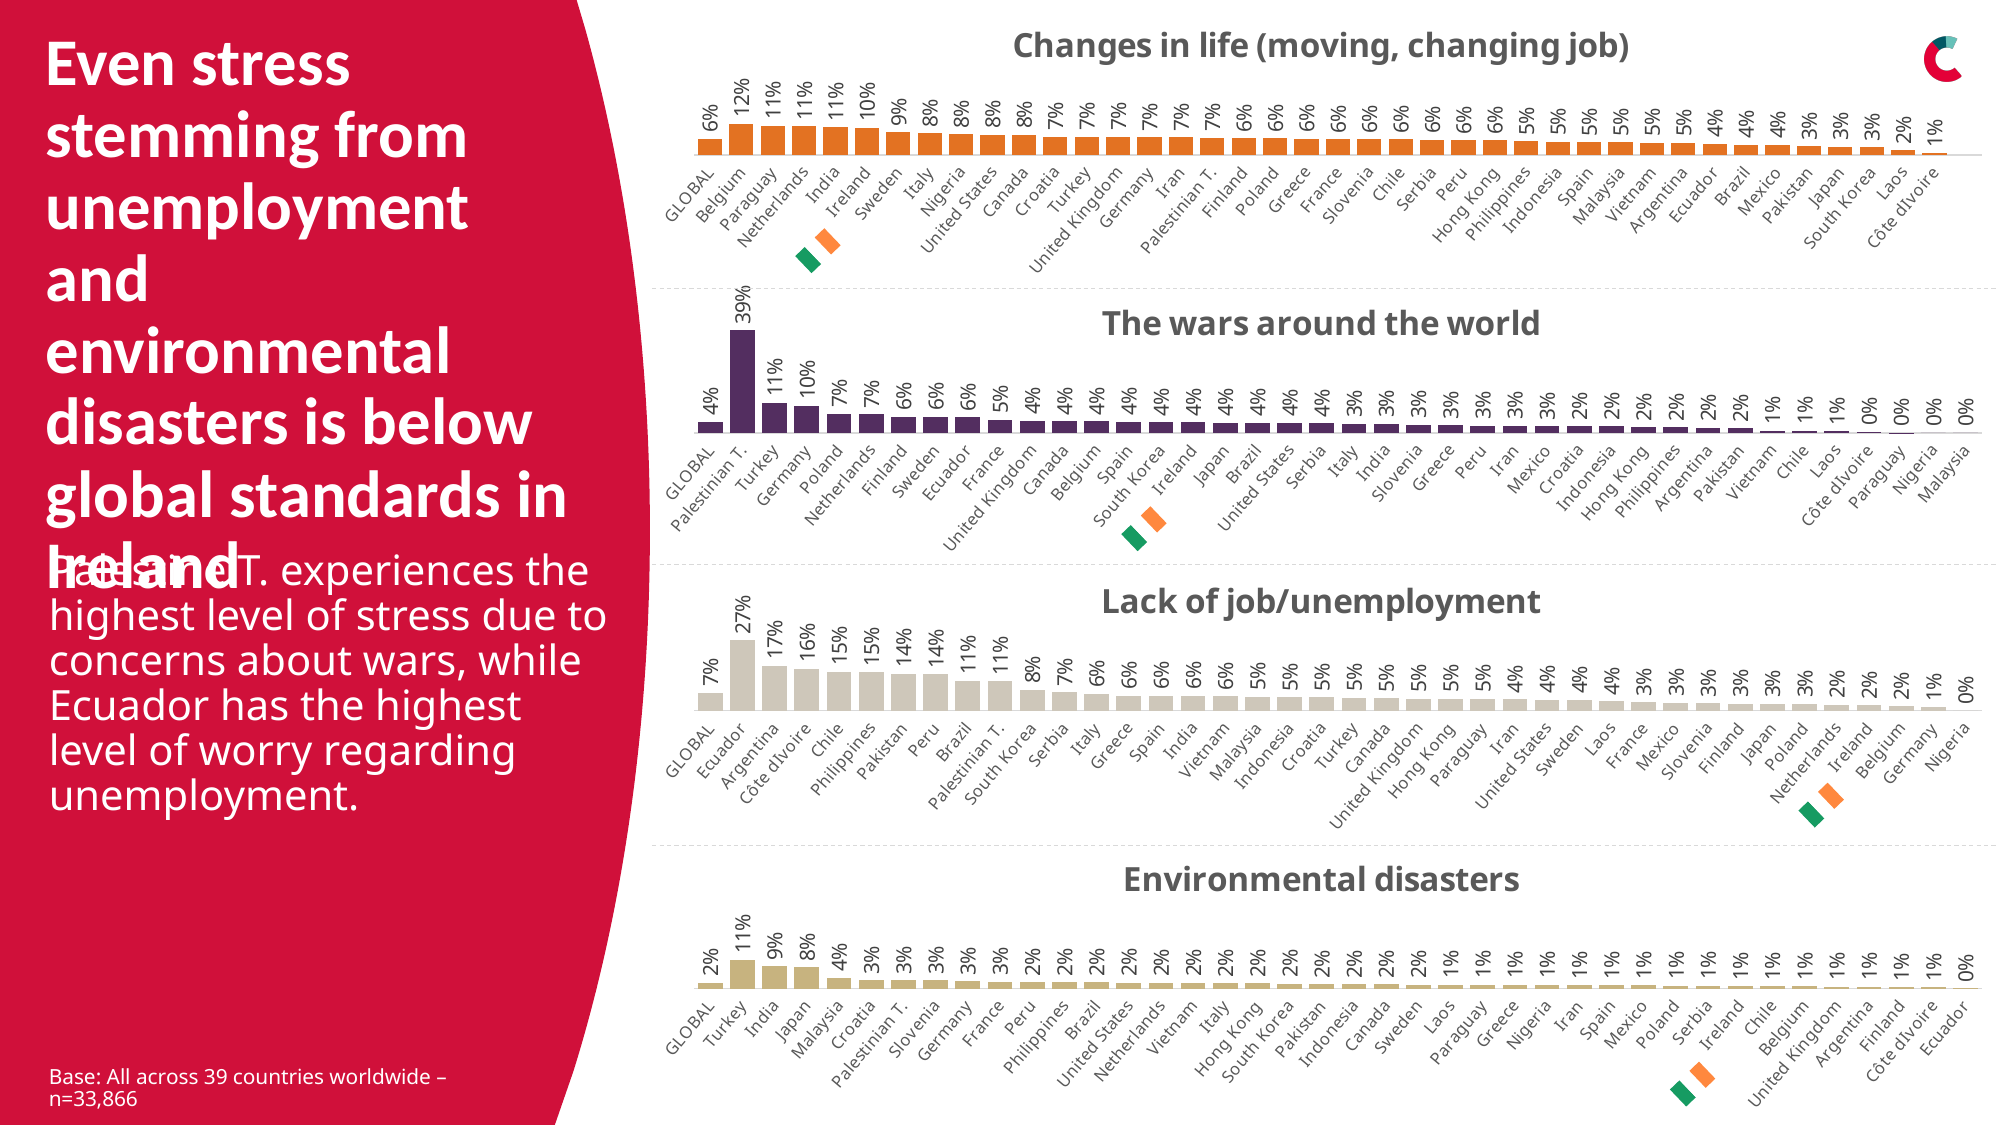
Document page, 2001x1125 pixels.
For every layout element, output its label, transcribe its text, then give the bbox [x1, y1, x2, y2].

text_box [797, 238, 839, 263]
chart [654, 565, 1988, 845]
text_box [1801, 793, 1842, 817]
chart [654, 0, 1988, 288]
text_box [1123, 516, 1165, 541]
title Even stress stemming from unemployment and environmental disasters is below global standards in Ireland [30, 20, 586, 189]
chart [654, 289, 1988, 564]
footer Base: All across 39 countries worldwide – n=33,866 [33, 1058, 550, 1119]
list Palestine T. experiences the highest level of stress due to concerns about wars, while Ecuador has the highest level of worry regarding unemployment. [33, 541, 625, 671]
chart [654, 846, 1988, 1125]
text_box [1672, 1072, 1713, 1096]
